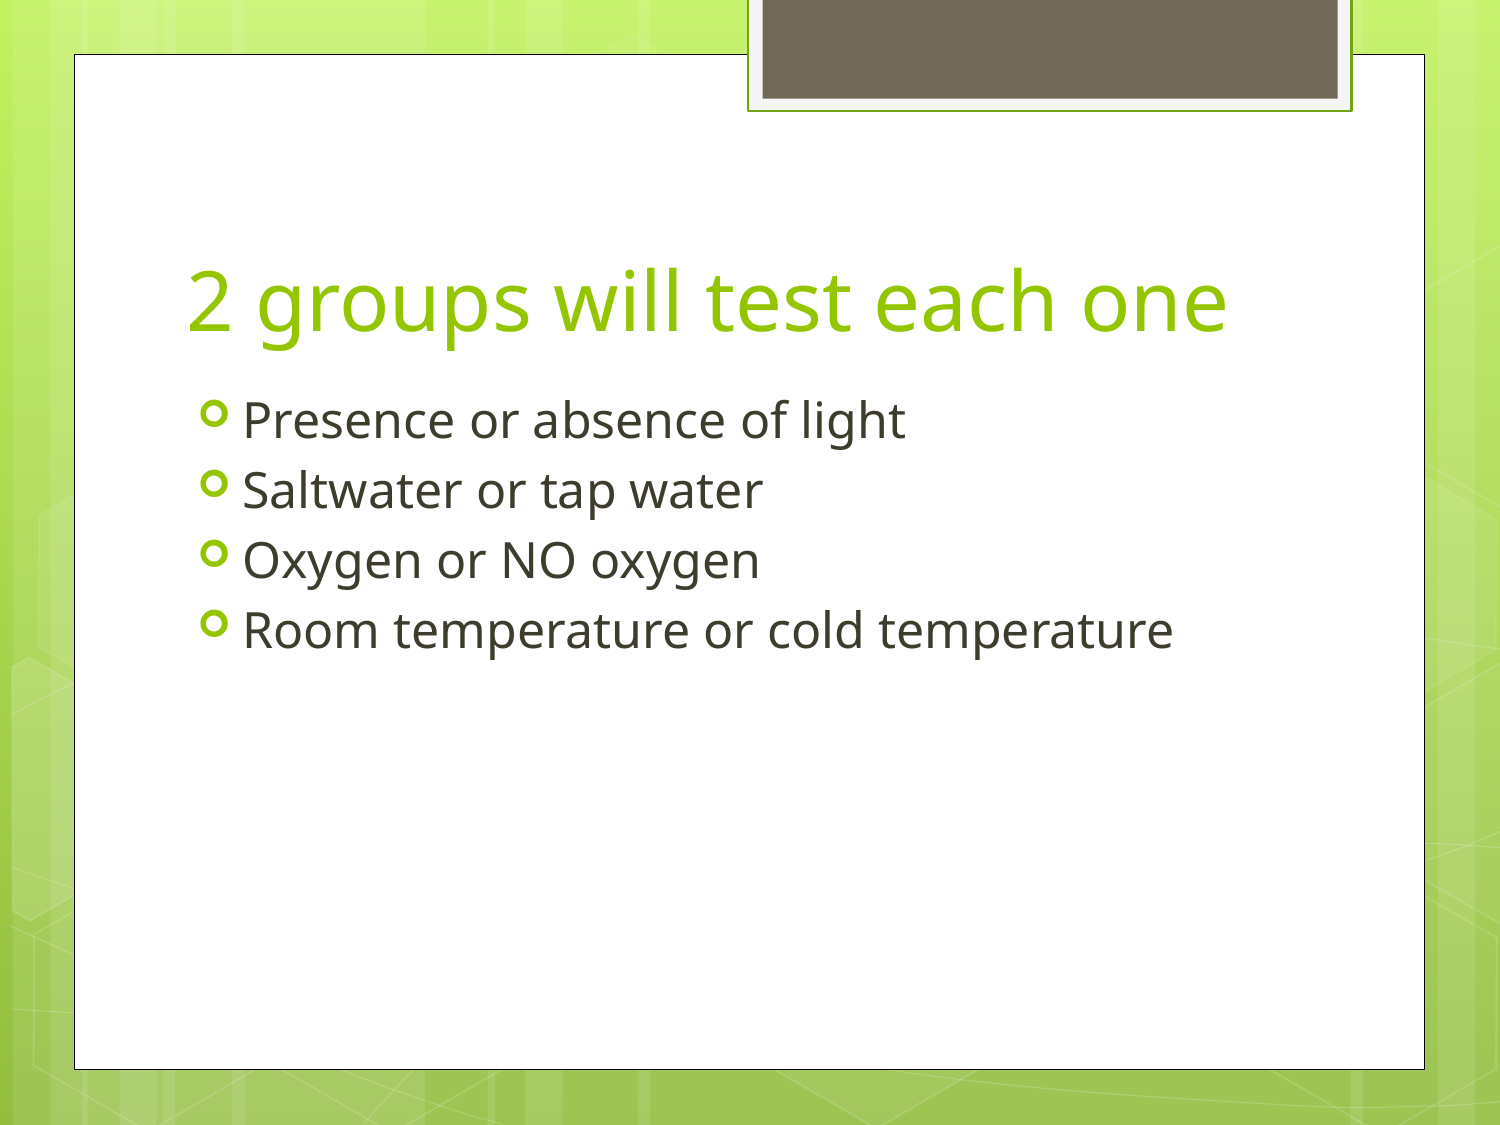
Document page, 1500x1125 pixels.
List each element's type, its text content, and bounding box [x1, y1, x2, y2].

title 2 groups will test each one [171, 168, 1324, 357]
list Presence or absence of light Saltwater or tap water Oxygen or NO oxygen Room temperature or cold temperature [171, 381, 1283, 957]
